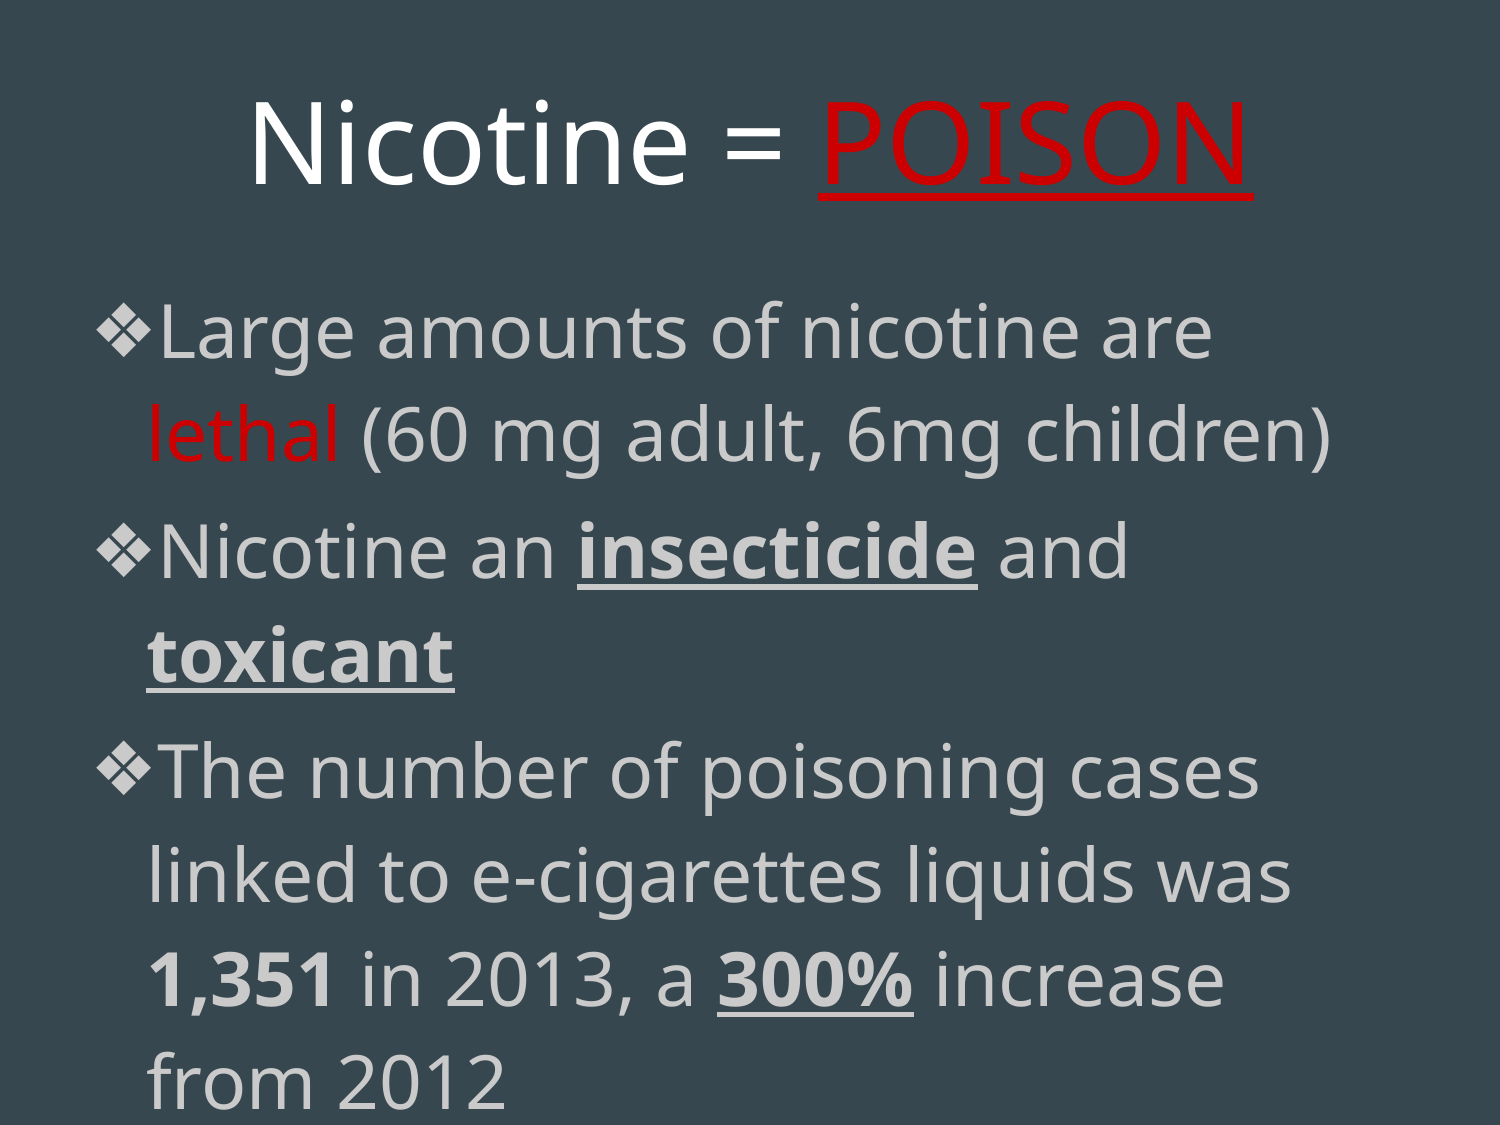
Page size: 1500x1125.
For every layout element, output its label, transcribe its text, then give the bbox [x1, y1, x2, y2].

title Nicotine = POISON [75, 45, 1425, 233]
list Large amounts of nicotine are lethal (60 mg adult, 6mg children) Nicotine an insecticide and toxicant The number of poisoning cases linked to e-cigarettes liquids was 1,351 in 2013, a 300% increase from 2012 [75, 262, 1425, 1080]
